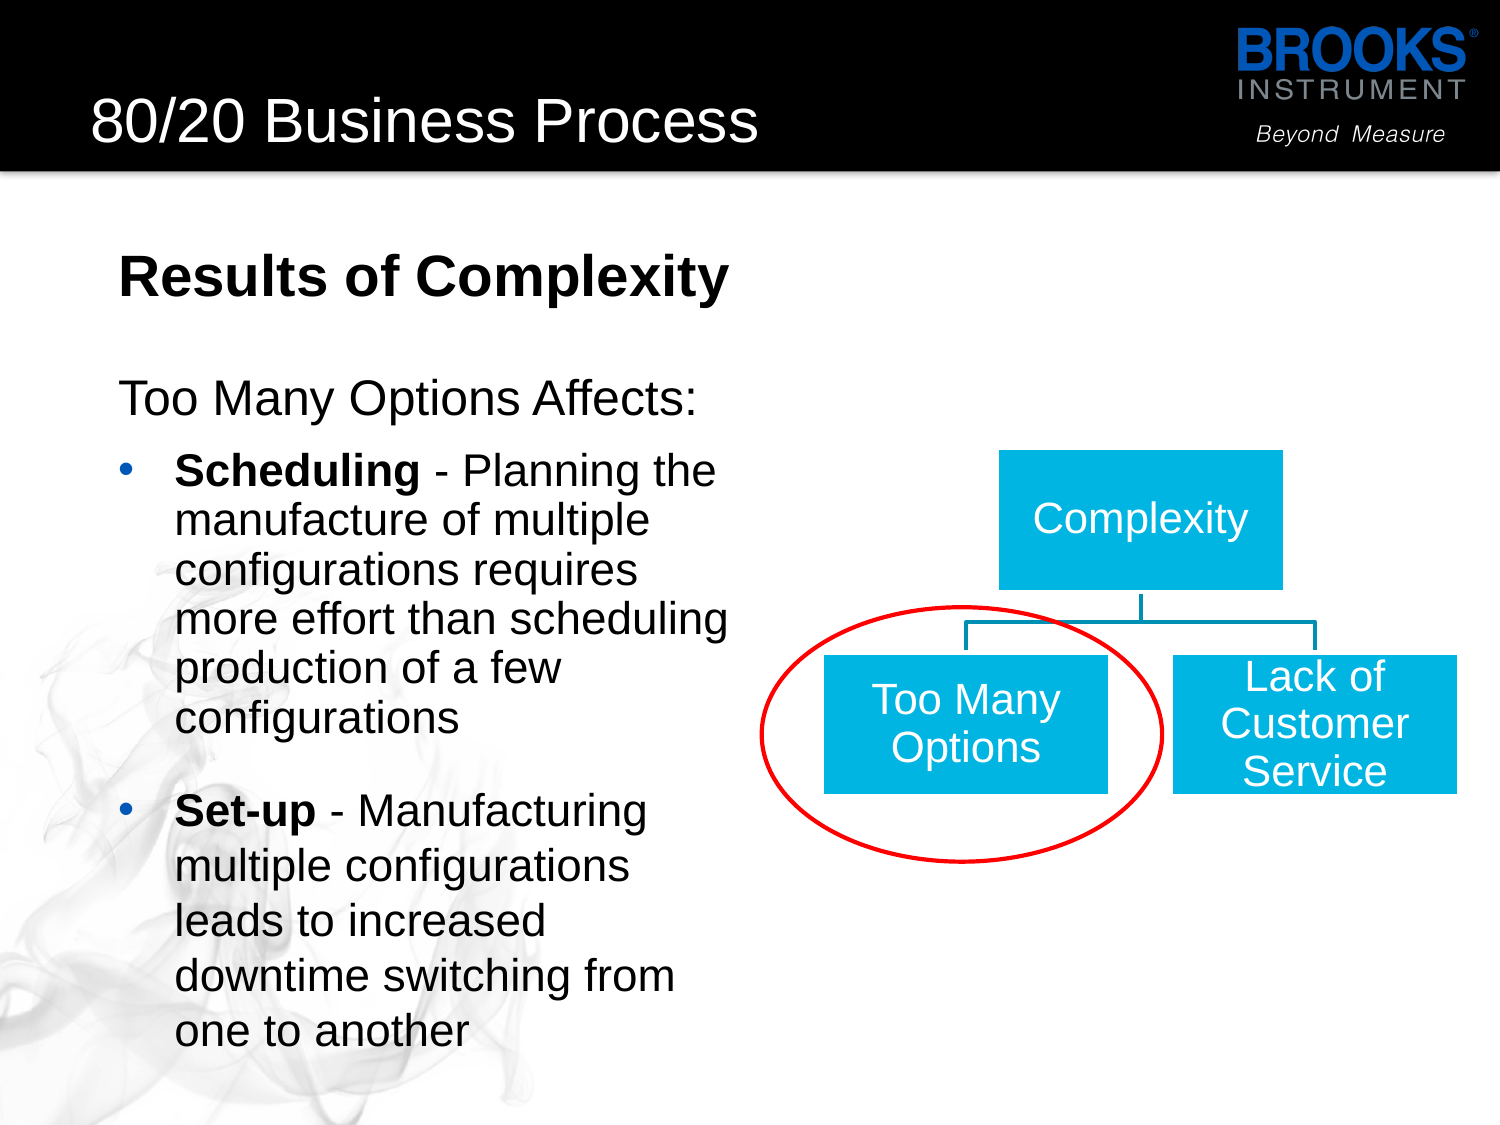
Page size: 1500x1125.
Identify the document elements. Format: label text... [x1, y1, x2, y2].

title 80/20 Business Process [75, 8, 1202, 164]
text_box [759, 644, 816, 825]
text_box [821, 354, 1460, 891]
picture [1219, 8, 1489, 166]
list Results of Complexity Too Many Options Affects: Scheduling - Planning the manufacture of multiple configurations requires more effort than scheduling production of a few configurations Set-up - Manufacturing multiple configurations leads to increased downtime switching from one to another [103, 238, 762, 1045]
